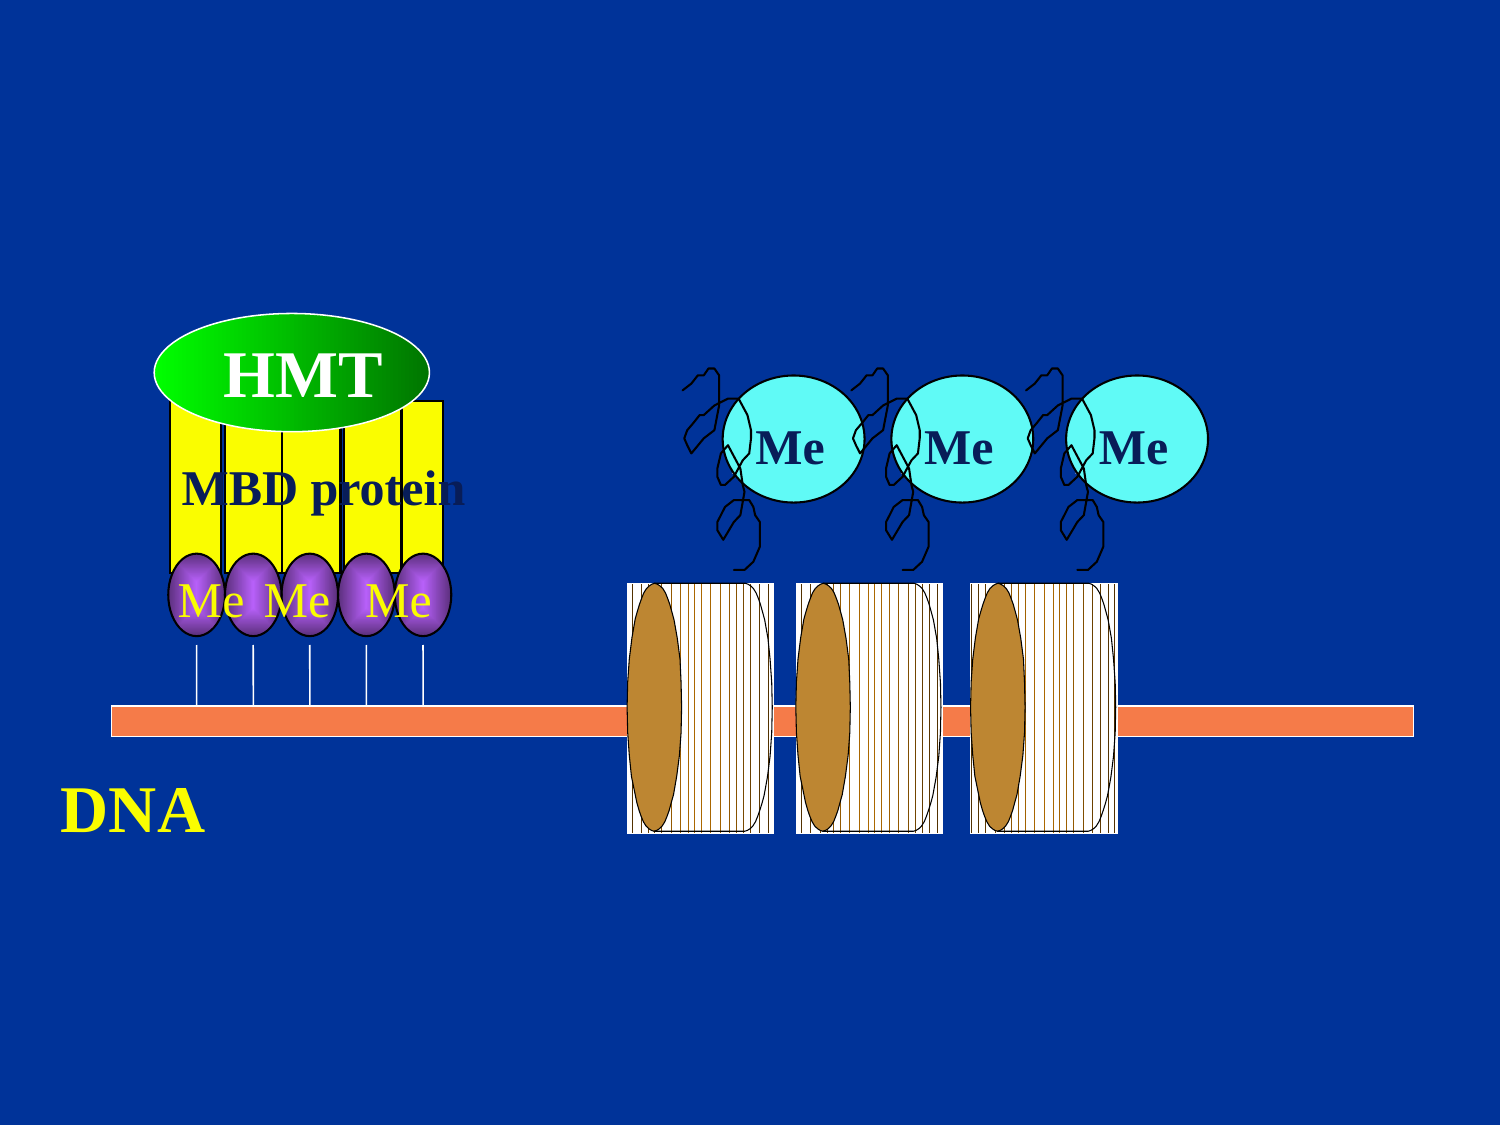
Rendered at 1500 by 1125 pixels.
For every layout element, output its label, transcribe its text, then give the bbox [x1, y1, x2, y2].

text_box [1159, 705, 1414, 737]
text_box [111, 705, 620, 737]
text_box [153, 313, 430, 432]
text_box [794, 368, 1154, 840]
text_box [224, 553, 282, 707]
text_box DNA [45, 758, 221, 853]
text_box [339, 553, 392, 707]
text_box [165, 400, 482, 574]
picture [969, 581, 1121, 840]
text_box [625, 368, 792, 840]
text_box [167, 553, 222, 707]
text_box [1065, 375, 1209, 503]
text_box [282, 553, 339, 707]
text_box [394, 553, 452, 707]
